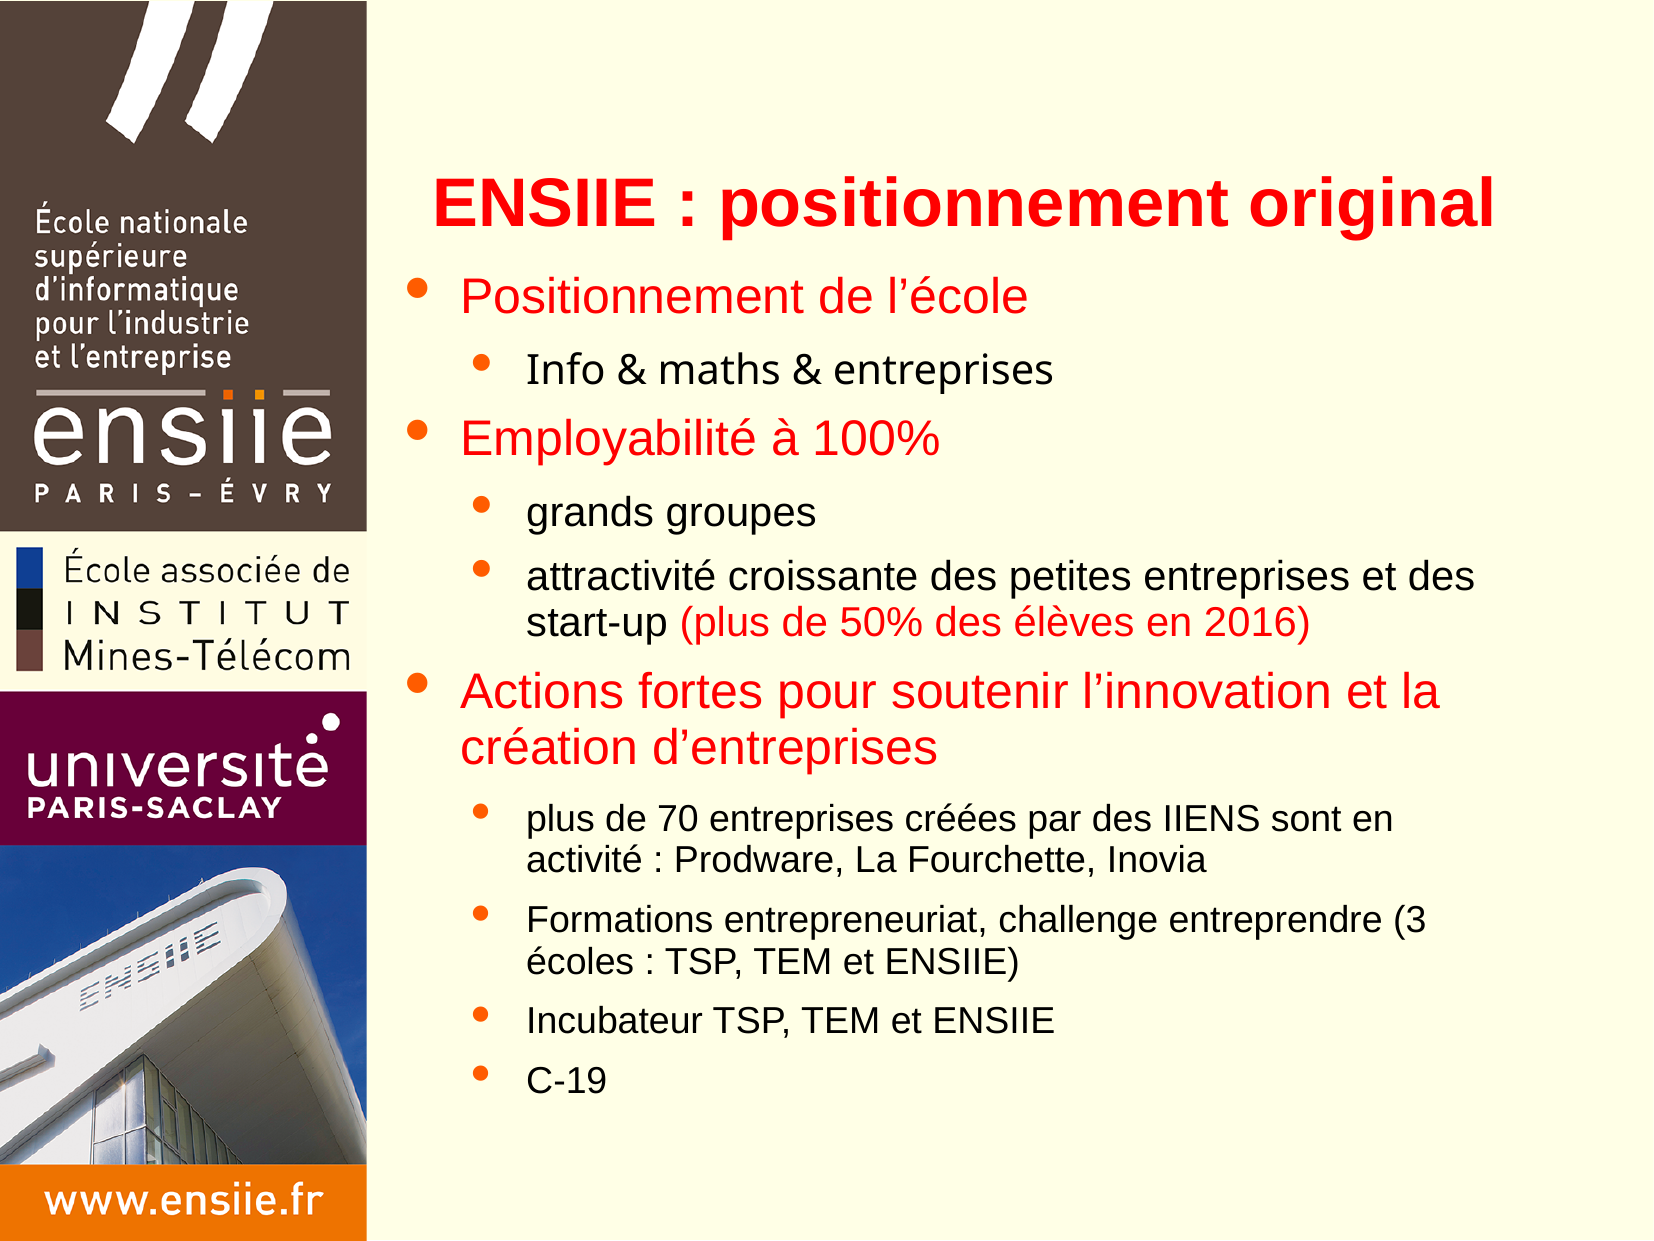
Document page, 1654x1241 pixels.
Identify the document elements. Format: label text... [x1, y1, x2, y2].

list Positionnement de l’école Info & maths & entreprises Employabilité à 100% grands groupes attractivité croissante des petites entreprises et des start-up (plus de 50% des élèves en 2016) Actions fortes pour soutenir l’innovation et la création d’entreprises plus de 70 entreprises créées par des IIENS sont en activité : Prodware, La Fourchette, Inovia Formations entrepreneuriat, challenge entreprendre (3 écoles : TSP, TEM et ENSIIE) Incubateur TSP, TEM et ENSIIE C-19 [389, 264, 1534, 1161]
picture [0, 1, 367, 1241]
title ENSIIE : positionnement original [395, 73, 1534, 243]
